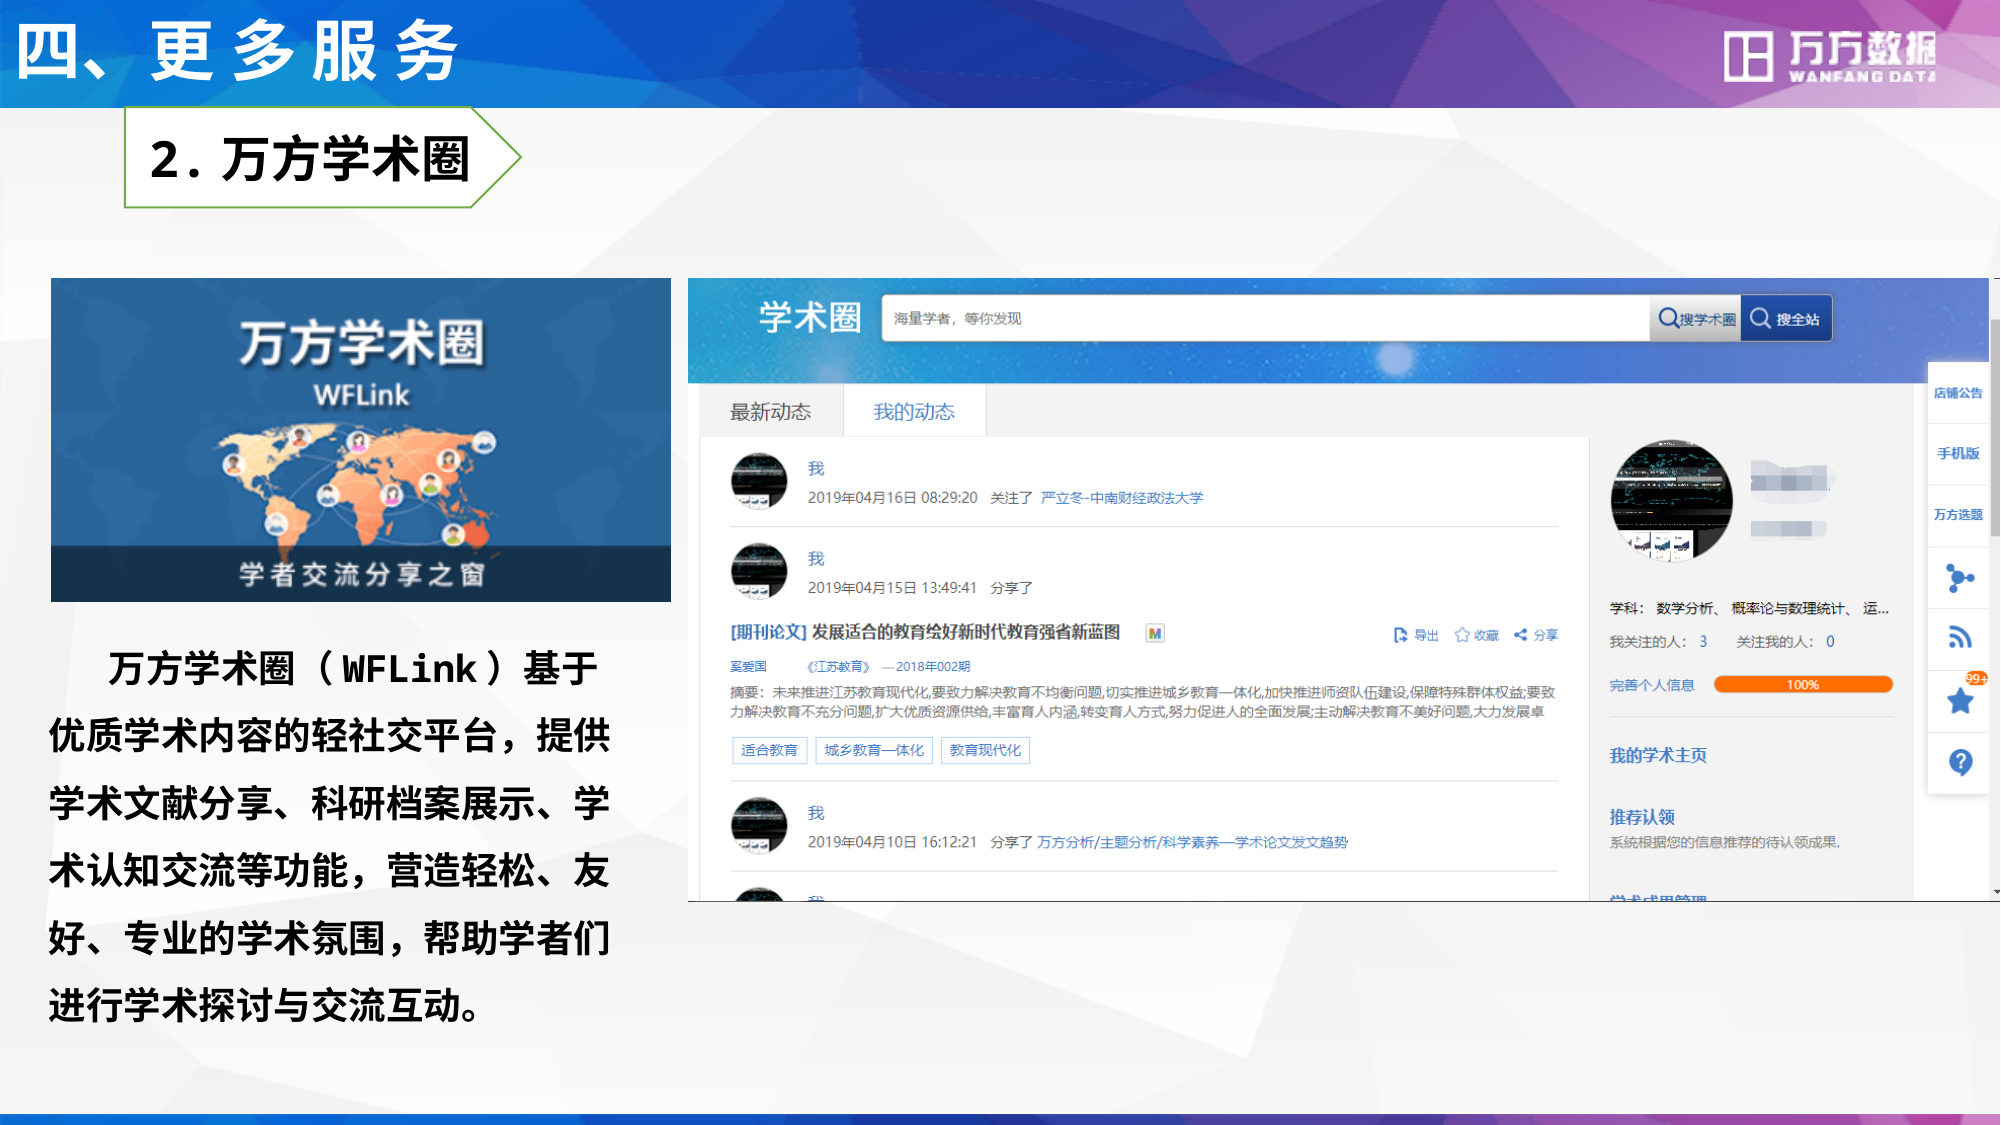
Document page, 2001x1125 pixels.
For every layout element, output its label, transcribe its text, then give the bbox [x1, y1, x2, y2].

text_box 2.万方学术圈 [123, 105, 523, 209]
text_box 万方学术圈（WFLink）基于优质学术内容的轻社交平台，提供学术文献分享、科研档案展示、学术认知交流等功能，营造轻松、友好、专业的学术氛围，帮助学者们进行学术探讨与交流互动。 [33, 614, 636, 1035]
text_box 四、更 多 服 务 [0, 1, 553, 200]
picture [0, 0, 2001, 1125]
